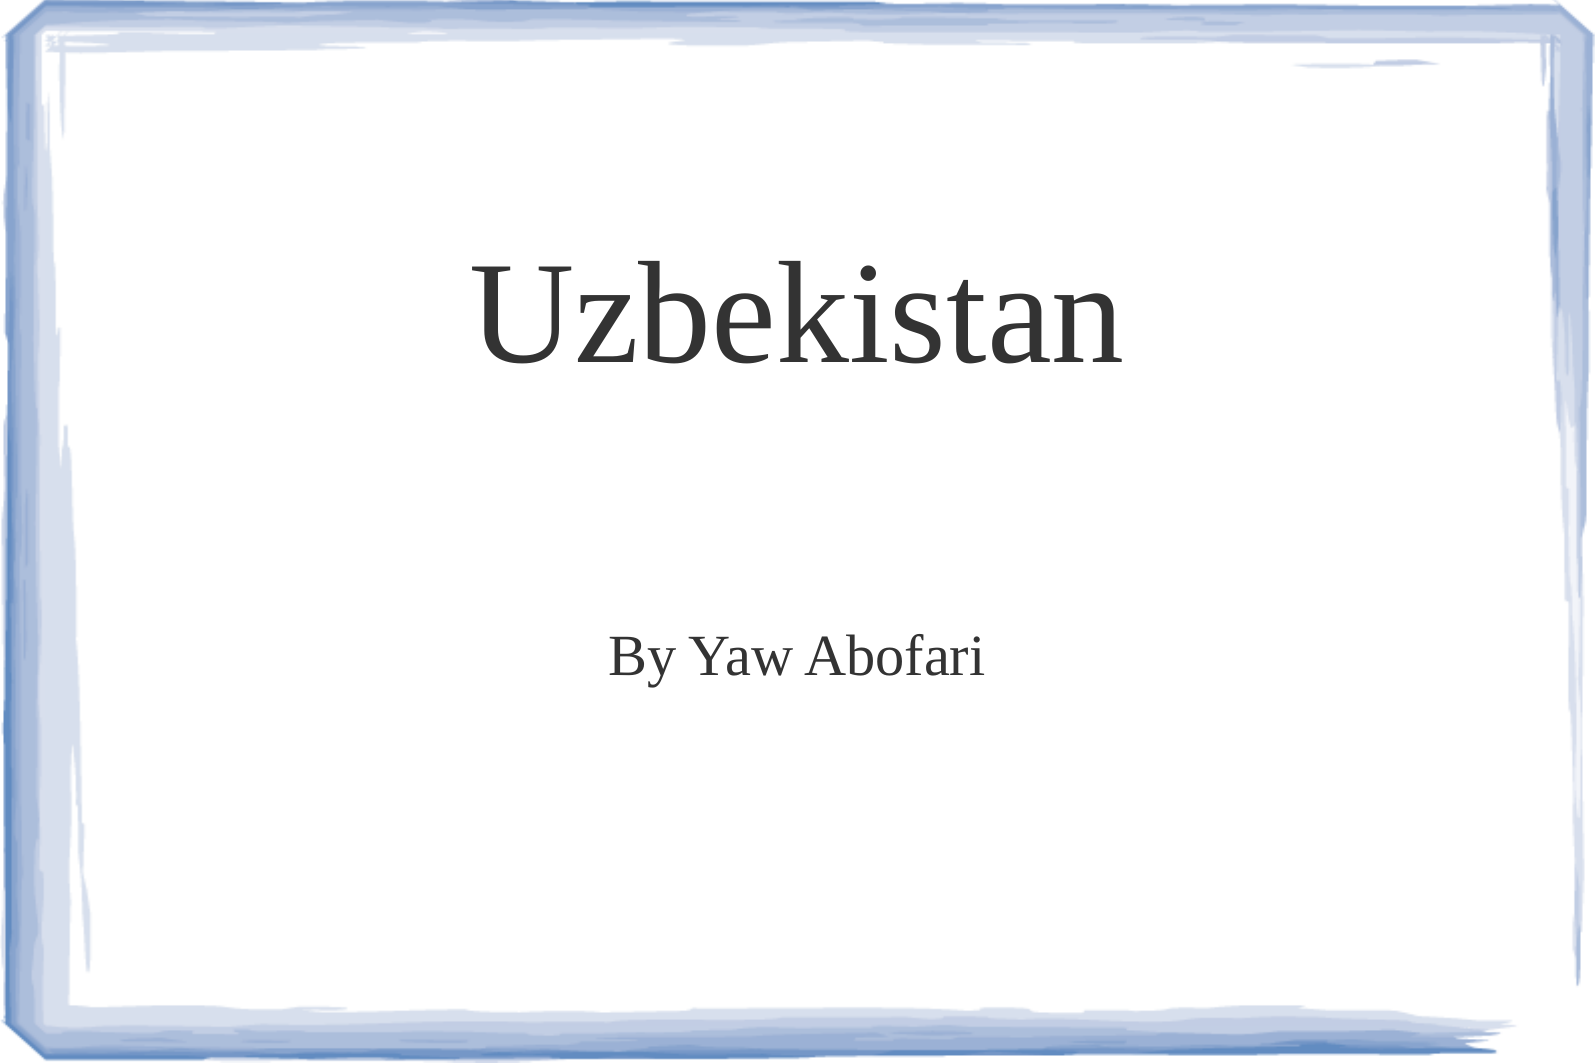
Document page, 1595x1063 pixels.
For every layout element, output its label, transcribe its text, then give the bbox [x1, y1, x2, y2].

subtitle Uzbekistan By Yaw Abofari [79, 42, 1515, 861]
picture [0, 0, 1595, 1063]
